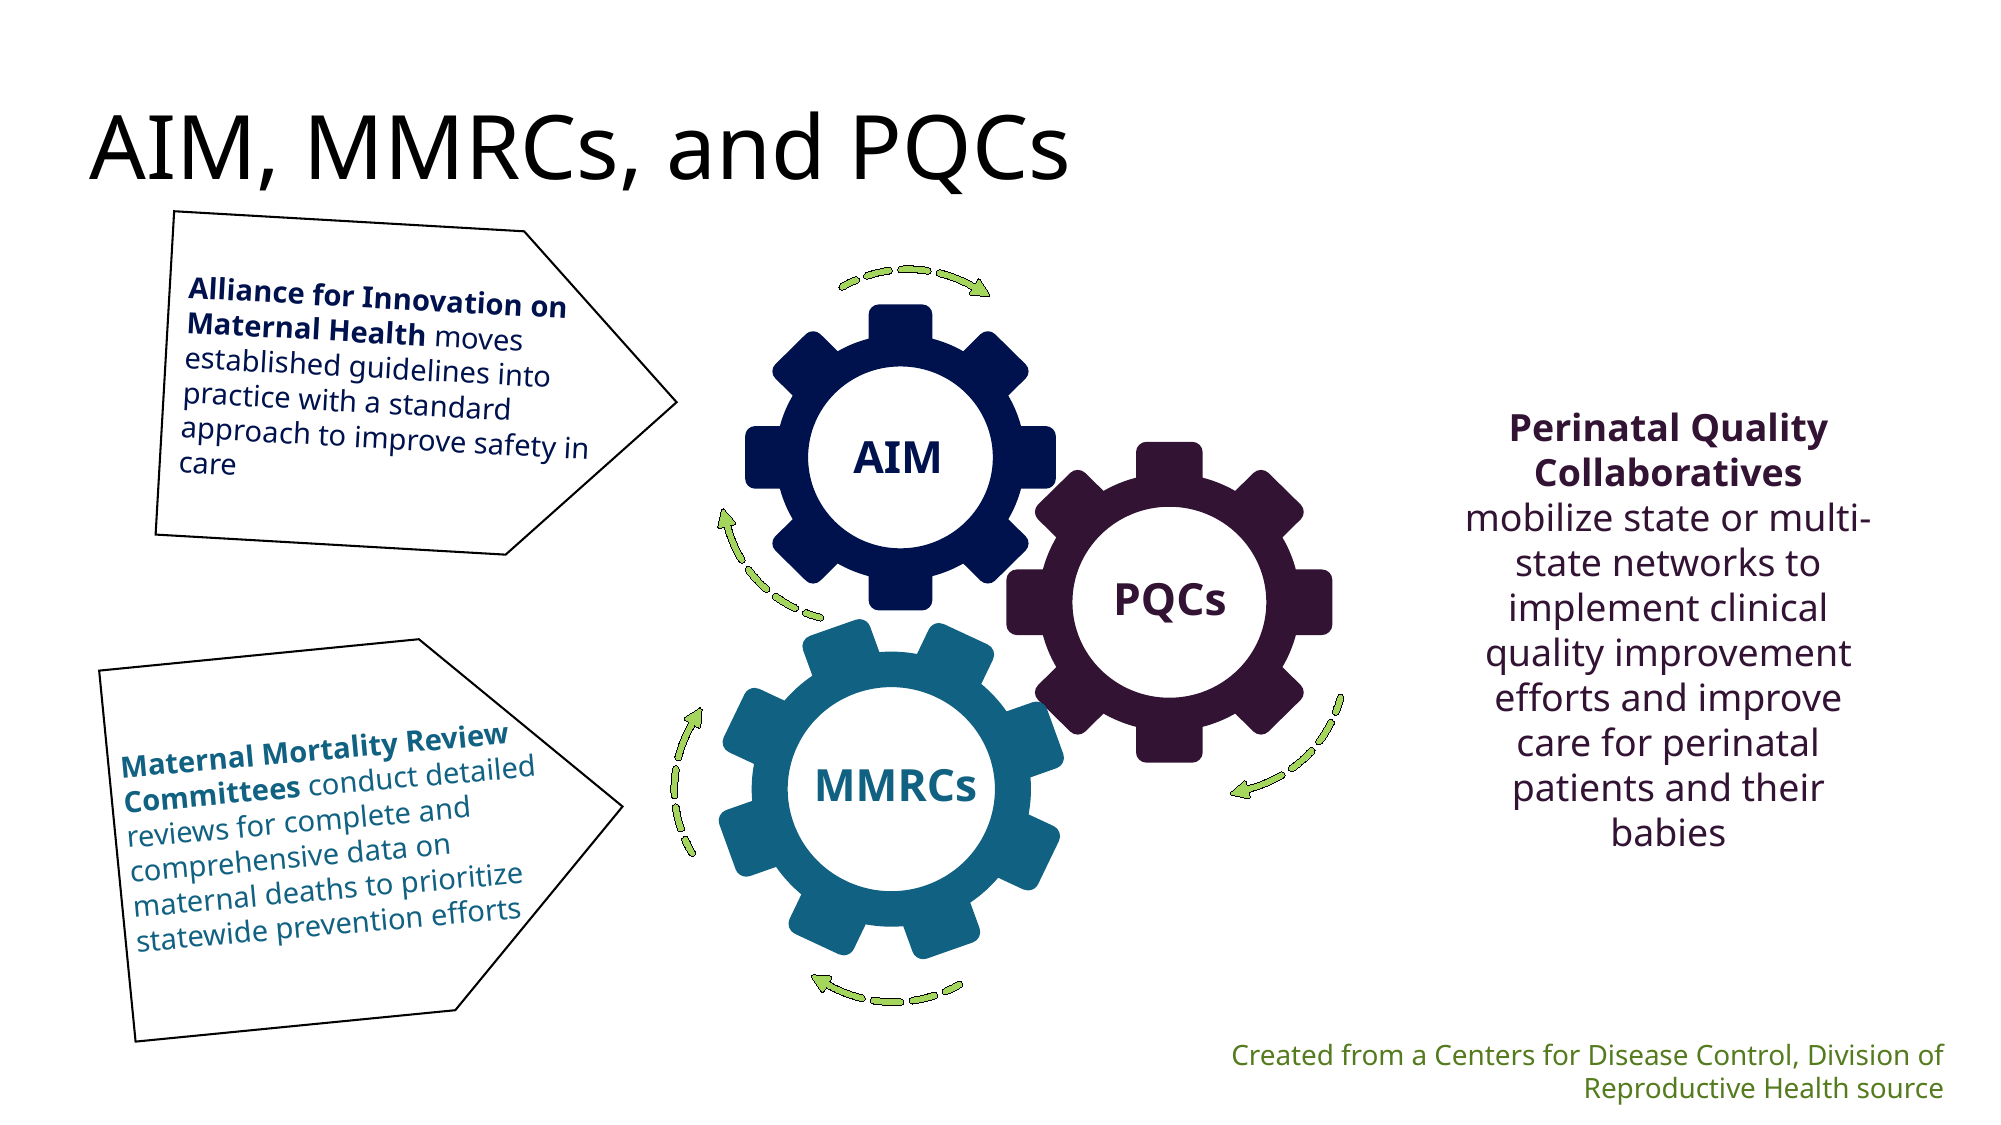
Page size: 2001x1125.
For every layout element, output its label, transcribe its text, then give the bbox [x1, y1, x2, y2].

text_box [127, 932, 521, 1043]
text_box Created from a Centers for Disease Control, Division of Reproductive Health source [1074, 1030, 1959, 1112]
text_box Maternal Mortality Review Committees conduct detailed reviews for complete and comprehensive data on maternal deaths to prioritize statewide prevention efforts [103, 703, 570, 967]
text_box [670, 265, 1345, 1006]
title AIM, MMRCs, and PQCs [74, 31, 1725, 270]
text_box [554, 748, 625, 878]
text_box [614, 337, 670, 460]
text_box [98, 638, 504, 742]
text_box Alliance for Innovation on Maternal Health moves established guidelines into practice with a standard approach to improve safety in care [162, 261, 623, 510]
text_box Perinatal Quality Collaboratives mobilize state or multi-state networks to implement clinical quality improvement efforts and improve care for perinatal patients and their babies [1444, 396, 1893, 862]
text_box [154, 210, 571, 556]
